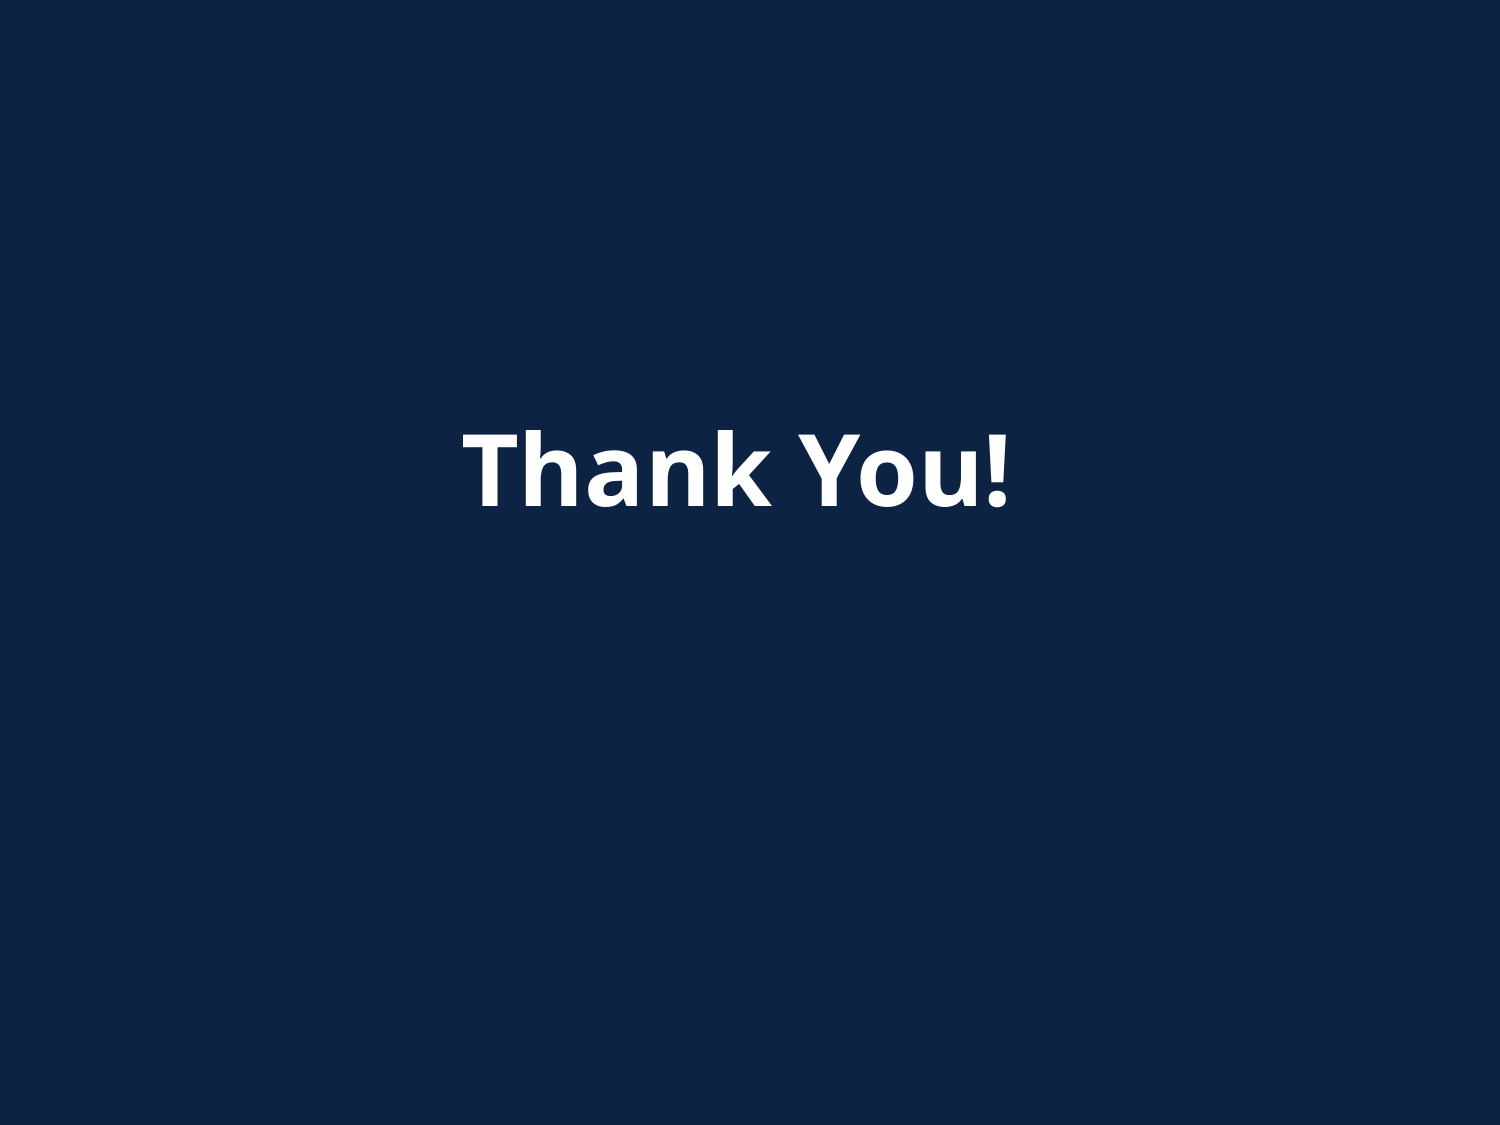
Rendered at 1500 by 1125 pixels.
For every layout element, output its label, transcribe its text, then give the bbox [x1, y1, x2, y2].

subtitle Thank You! [112, 398, 1388, 687]
